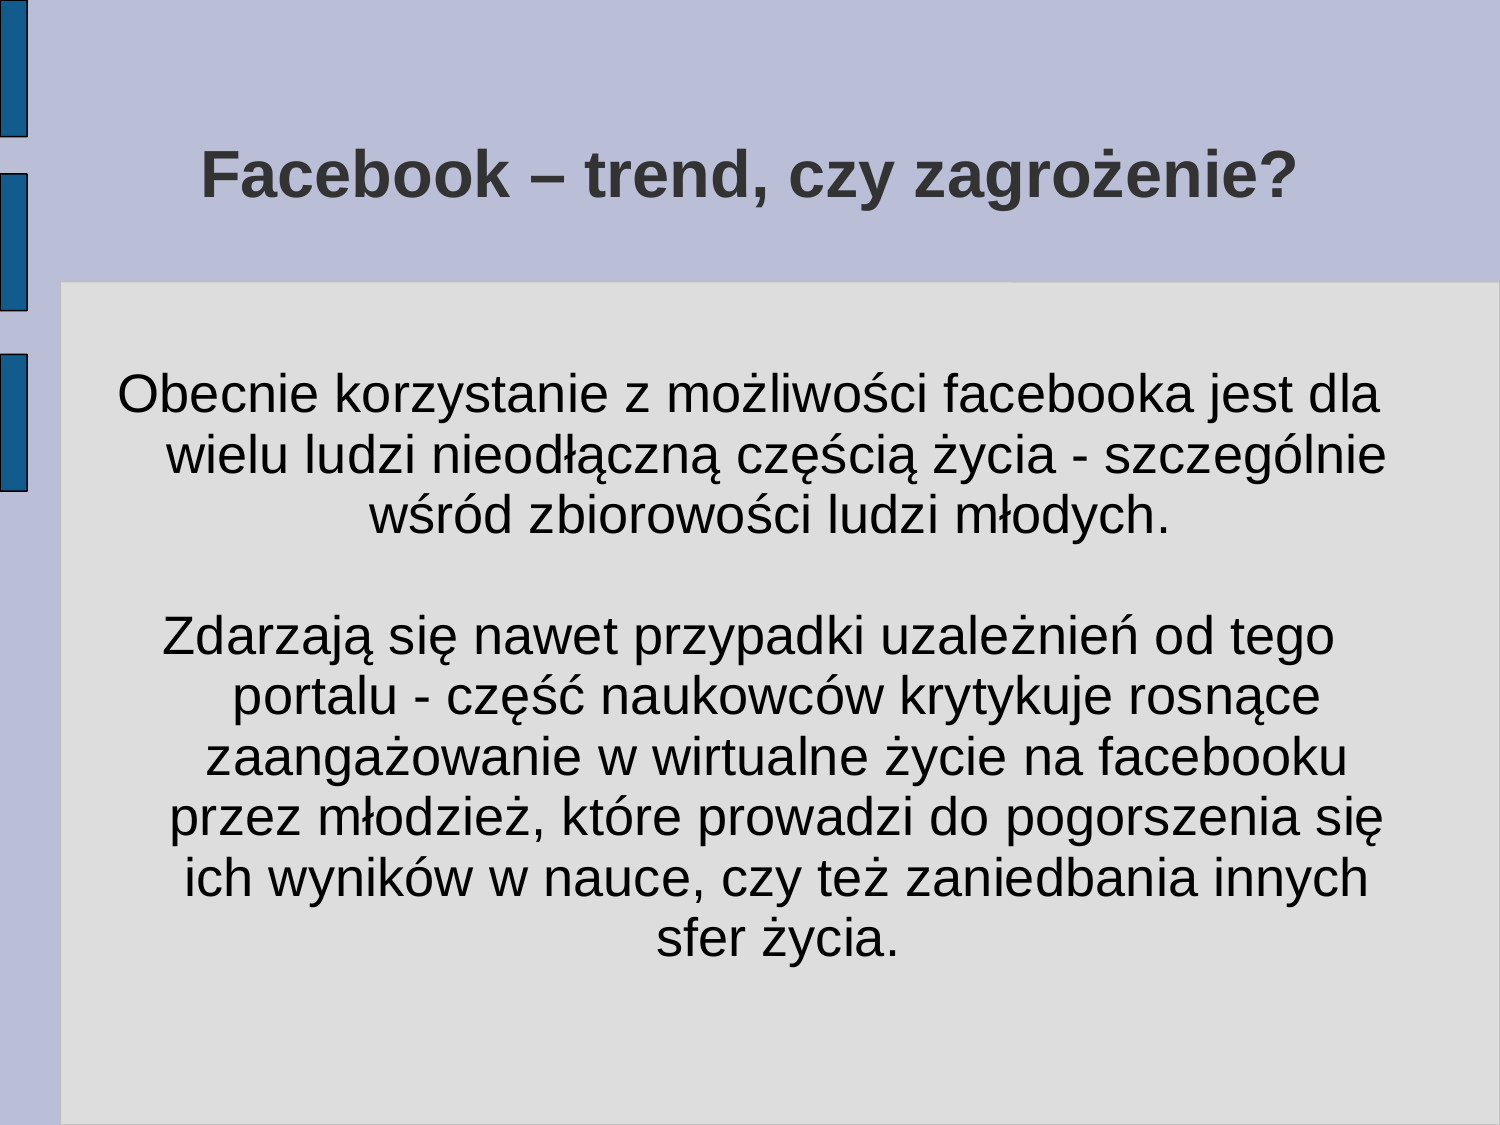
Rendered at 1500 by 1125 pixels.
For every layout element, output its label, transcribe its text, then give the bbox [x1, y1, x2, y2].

subtitle Obecnie korzystanie z możliwości facebooka jest dla wielu ludzi nieodłączną częścią życia - szczególnie wśród zbiorowości ludzi młodych. Zdarzają się nawet przypadki uzależnień od tego portalu - część naukowców krytykuje rosnące zaangażowanie w wirtualne życie na facebooku przez młodzież, które prowadzi do pogorszenia się ich wyników w nauce, czy też zaniedbania innych sfer życia. [109, 319, 1391, 1014]
title Facebook – trend, czy zagrożenie? [109, 80, 1391, 271]
